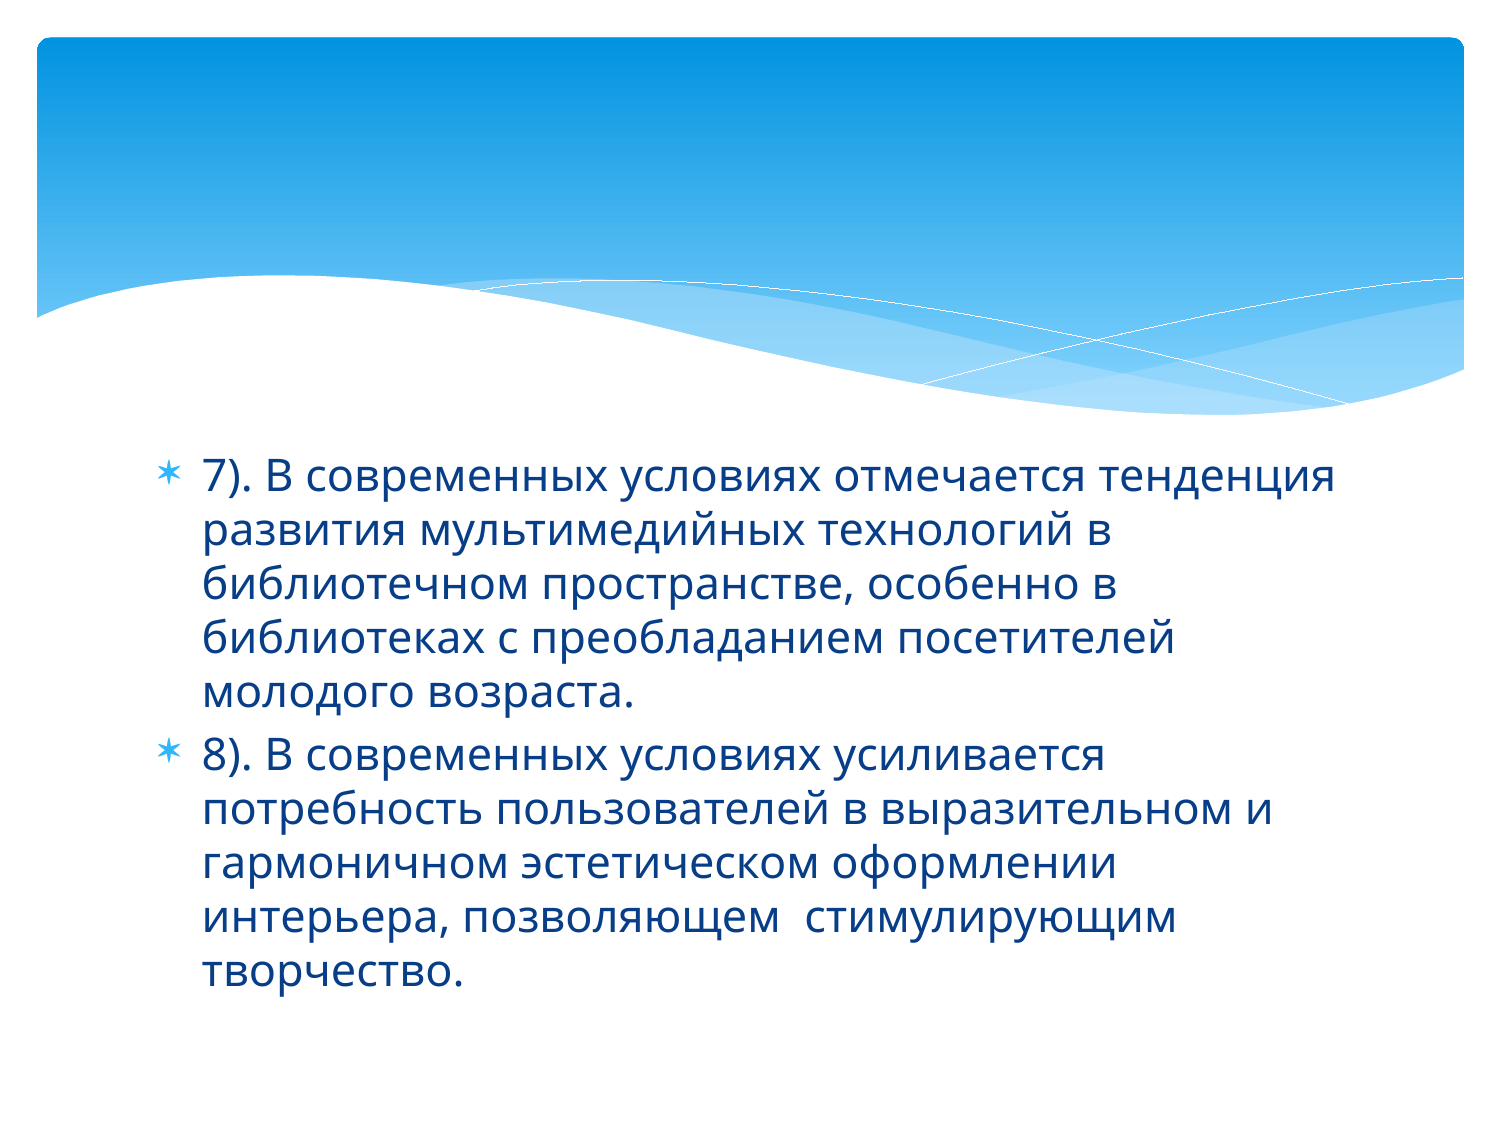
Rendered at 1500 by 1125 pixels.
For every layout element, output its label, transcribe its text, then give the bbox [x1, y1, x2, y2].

list 7). В современных условиях отмечается тенденция развития мультимедийных технологий в библиотечном пространстве, особенно в библиотеках с преобладанием посетителей молодого возраста. 8). В современных условиях усиливается потребность пользователей в выразительном и гармоничном эстетическом оформлении интерьера, позволяющем стимулирующим творчество. [143, 438, 1359, 1005]
